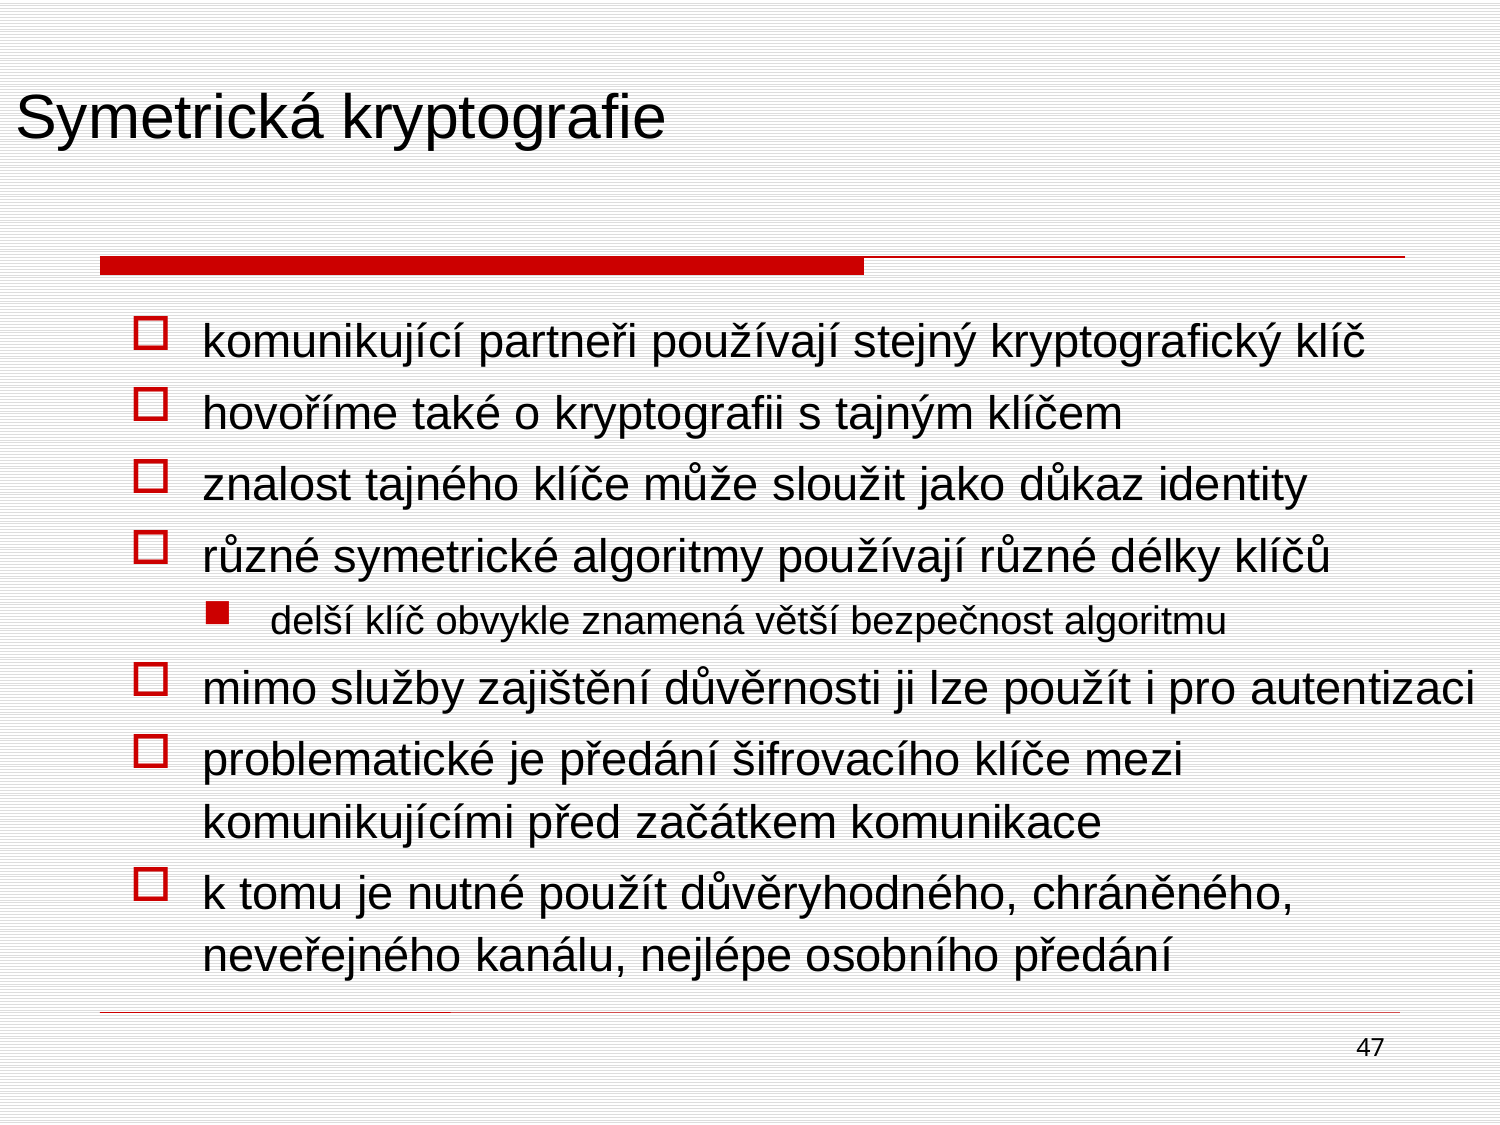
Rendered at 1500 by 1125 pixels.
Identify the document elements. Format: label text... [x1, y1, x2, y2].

slide_number 47 [1074, 1024, 1401, 1103]
title Symetrická kryptografie [0, 11, 1500, 216]
list komunikující partneři používají stejný kryptografický klíč hovoříme také o kryptografii s tajným klíčem znalost tajného klíče může sloužit jako důkaz identity různé symetrické algoritmy používají různé délky klíčů delší klíč obvykle znamená větší bezpečnost algoritmu mimo služby zajištění důvěrnosti ji lze použít i pro autentizaci problematické je předání šifrovacího klíče mezi komunikujícími před začátkem komunikace k tomu je nutné použít důvěryhodného, chráněného, neveřejného kanálu, nejlépe osobního předání [114, 297, 1500, 1000]
